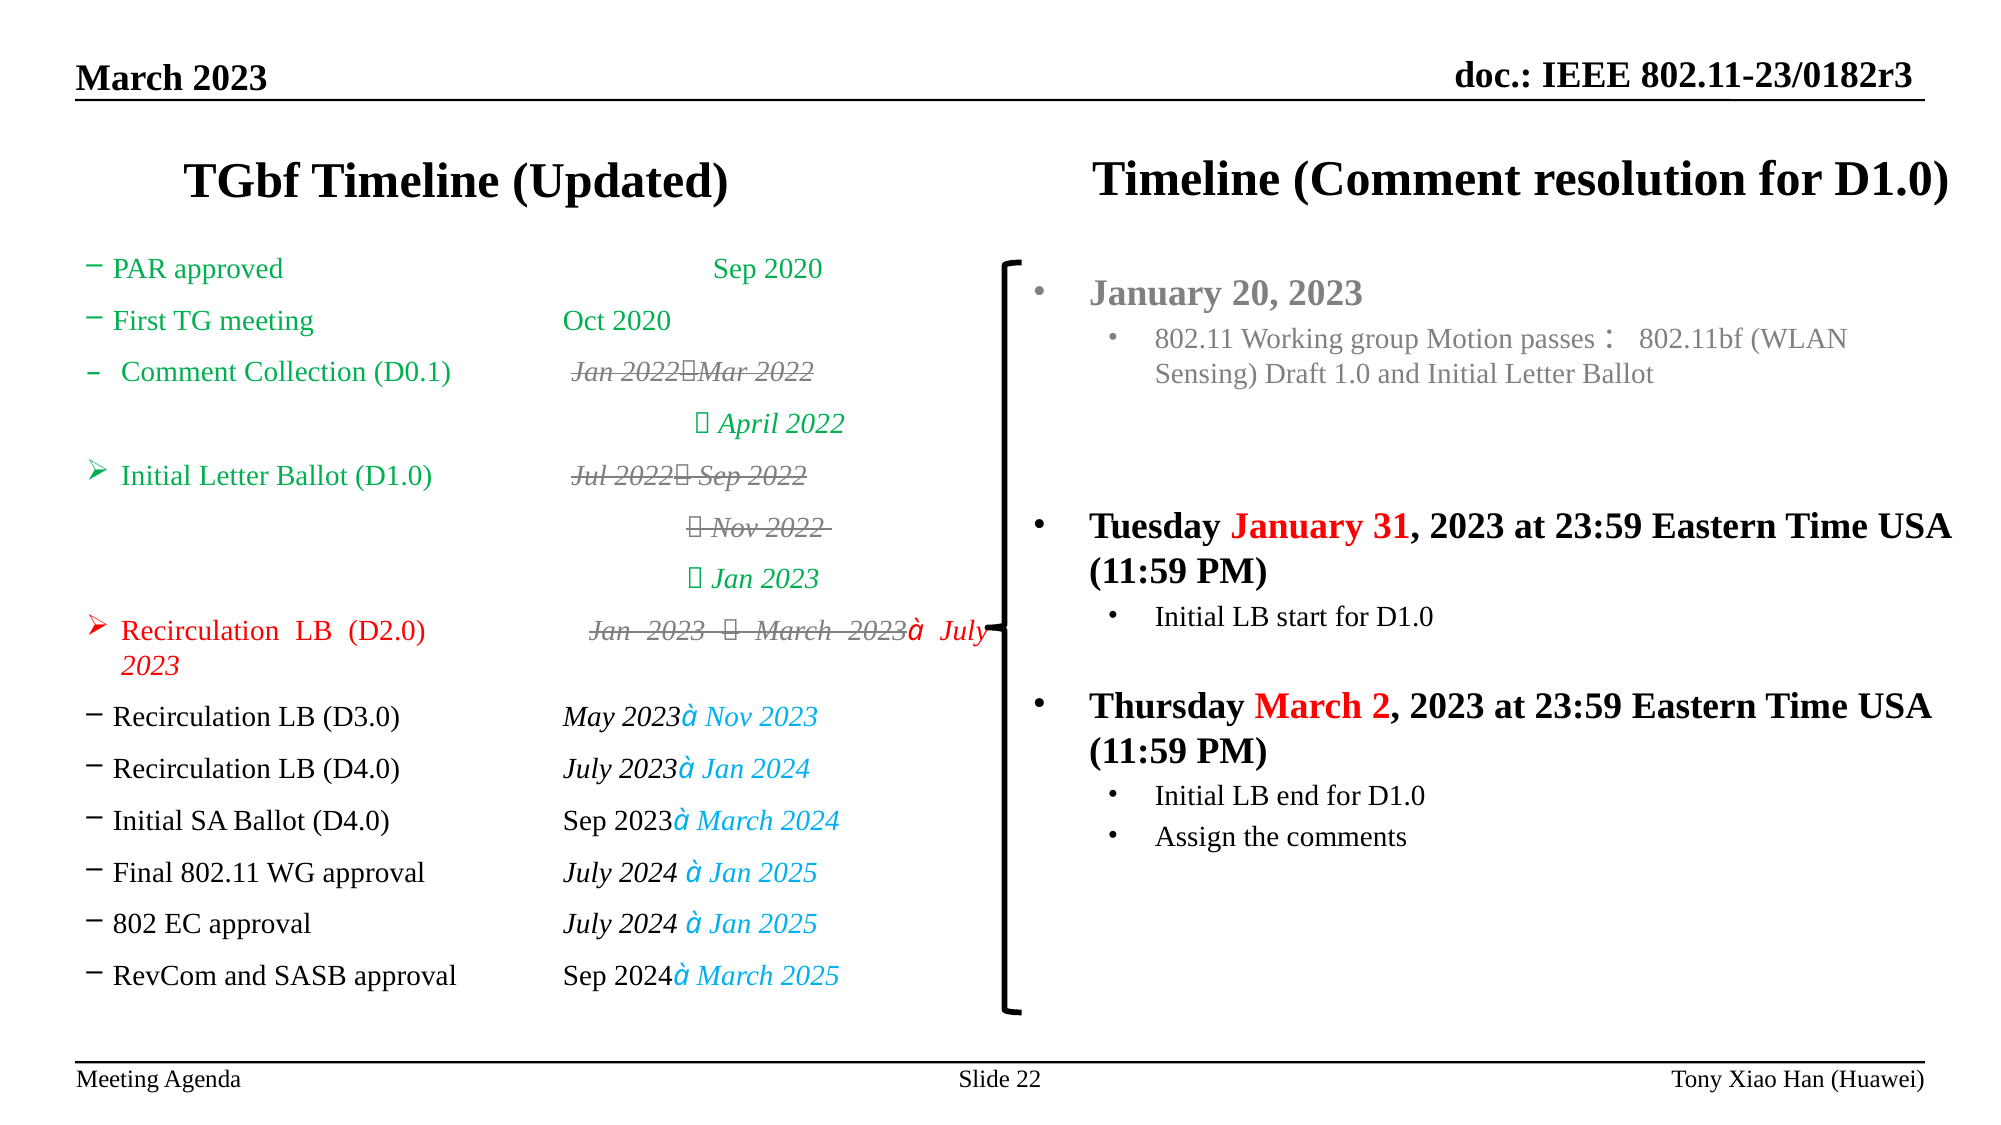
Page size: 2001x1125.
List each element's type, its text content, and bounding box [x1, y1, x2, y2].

text_box January 20, 2023 802.11 Working group Motion passes：802.11bf (WLAN Sensing) Draft 1.0 and Initial Letter Ballot Tuesday January 31, 2023 at 23:59 Eastern Time USA (11:59 PM) Initial LB start for D1.0 Thursday March 2, 2023 at 23:59 Eastern Time USA (11:59 PM) Initial LB end for D1.0 Assign the comments [1021, 262, 1963, 1063]
text_box [987, 262, 1022, 1013]
title TGbf Timeline (Updated) [75, 139, 838, 215]
text_box PAR approved Sep 2020 First TG meeting Oct 2020 Comment Collection (D0.1) Jan 2022Mar 2022  April 2022 Initial Letter Ballot (D1.0) Jul 2022 Sep 2022  Nov 2022  Jan 2023 Recirculation LB (D2.0) Jan 2023  March 2023à July 2023 Recirculation LB (D3.0) May 2023à Nov 2023 Recirculation LB (D4.0) July 2023à Jan 2024 Initial SA Ballot (D4.0) Sep 2023à March 2024 Final 802.11 WG approval July 2024 à Jan 2025 802 EC approval July 2024 à Jan 2025 RevCom and SASB approval Sep 2024à March 2025 [75, 243, 1000, 1051]
text_box Timeline (Comment resolution for D1.0) [1067, 141, 1975, 209]
